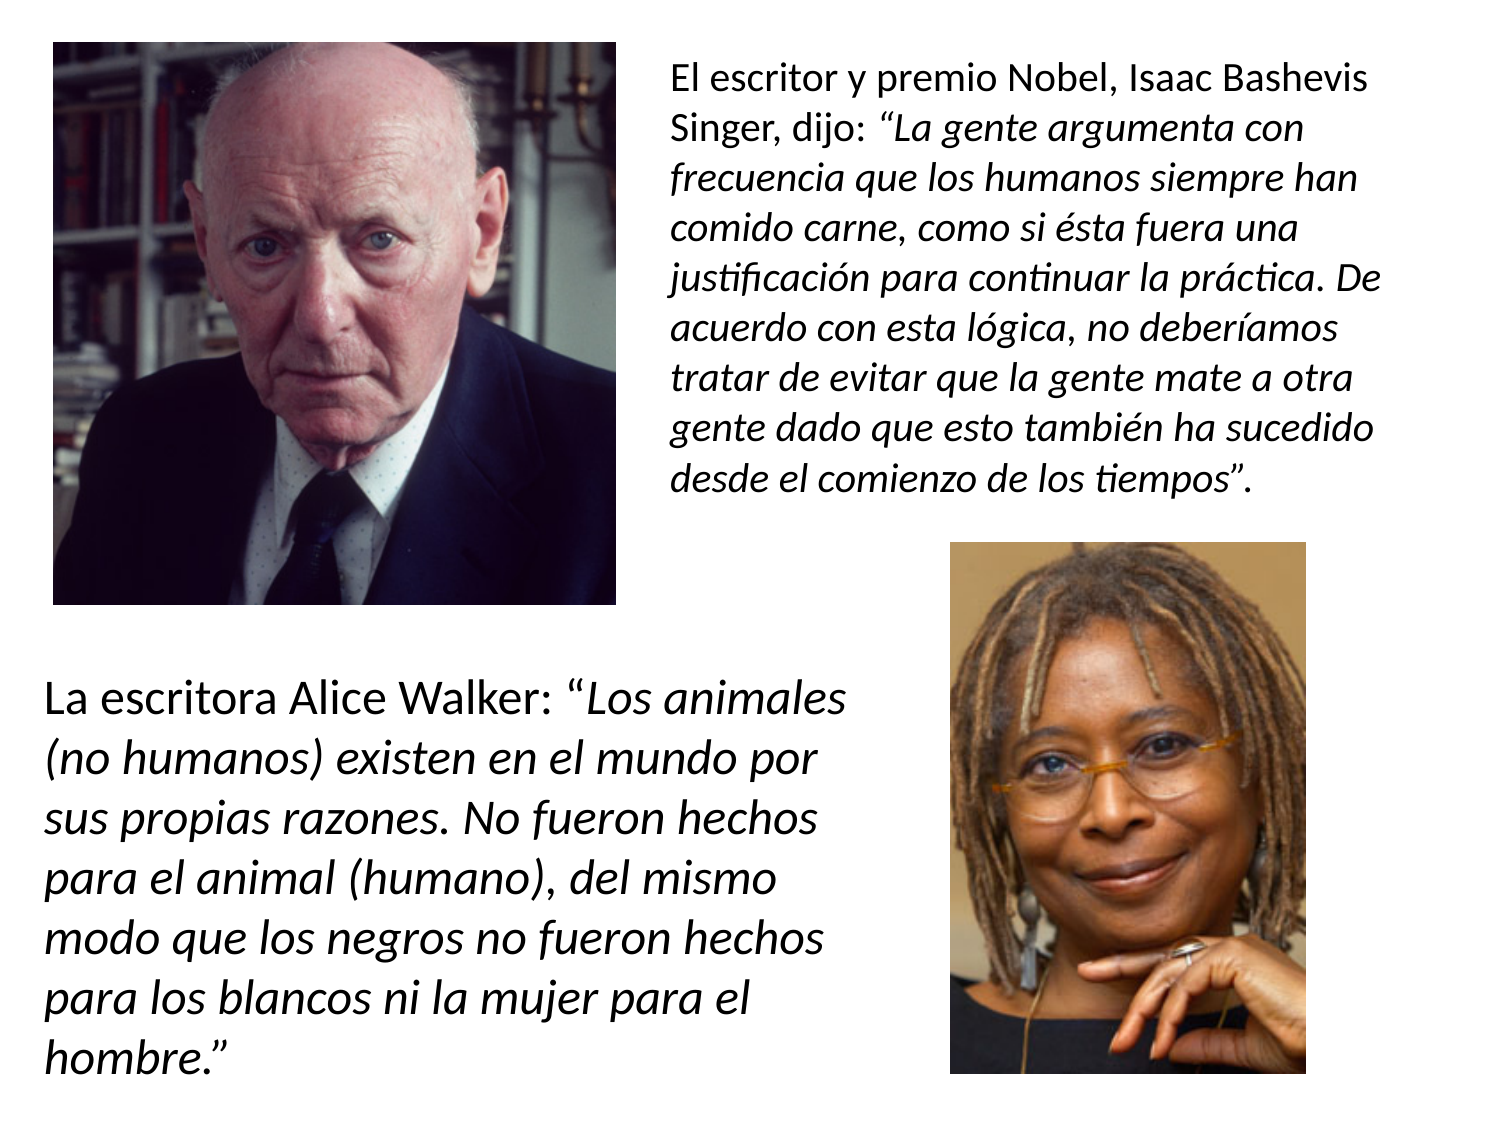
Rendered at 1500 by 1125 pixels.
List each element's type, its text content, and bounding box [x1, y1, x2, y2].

text_box La escritora Alice Walker: “Los animales (no humanos) existen en el mundo por sus propias razones. No fueron hechos para el animal (humano), del mismo modo que los negros no fueron hechos para los blancos ni la mujer para el hombre.” [29, 656, 892, 1092]
picture [52, 42, 616, 606]
picture [950, 541, 1306, 1074]
text_box El escritor y premio Nobel, Isaac Bashevis Singer, dijo: “La gente argumenta con frecuencia que los humanos siempre han comido carne, como si ésta fuera una justificación para continuar la práctica. De acuerdo con esta lógica, no deberíamos tratar de evitar que la gente mate a otra gente dado que esto también ha sucedido desde el comienzo de los tiempos”. [655, 42, 1406, 508]
